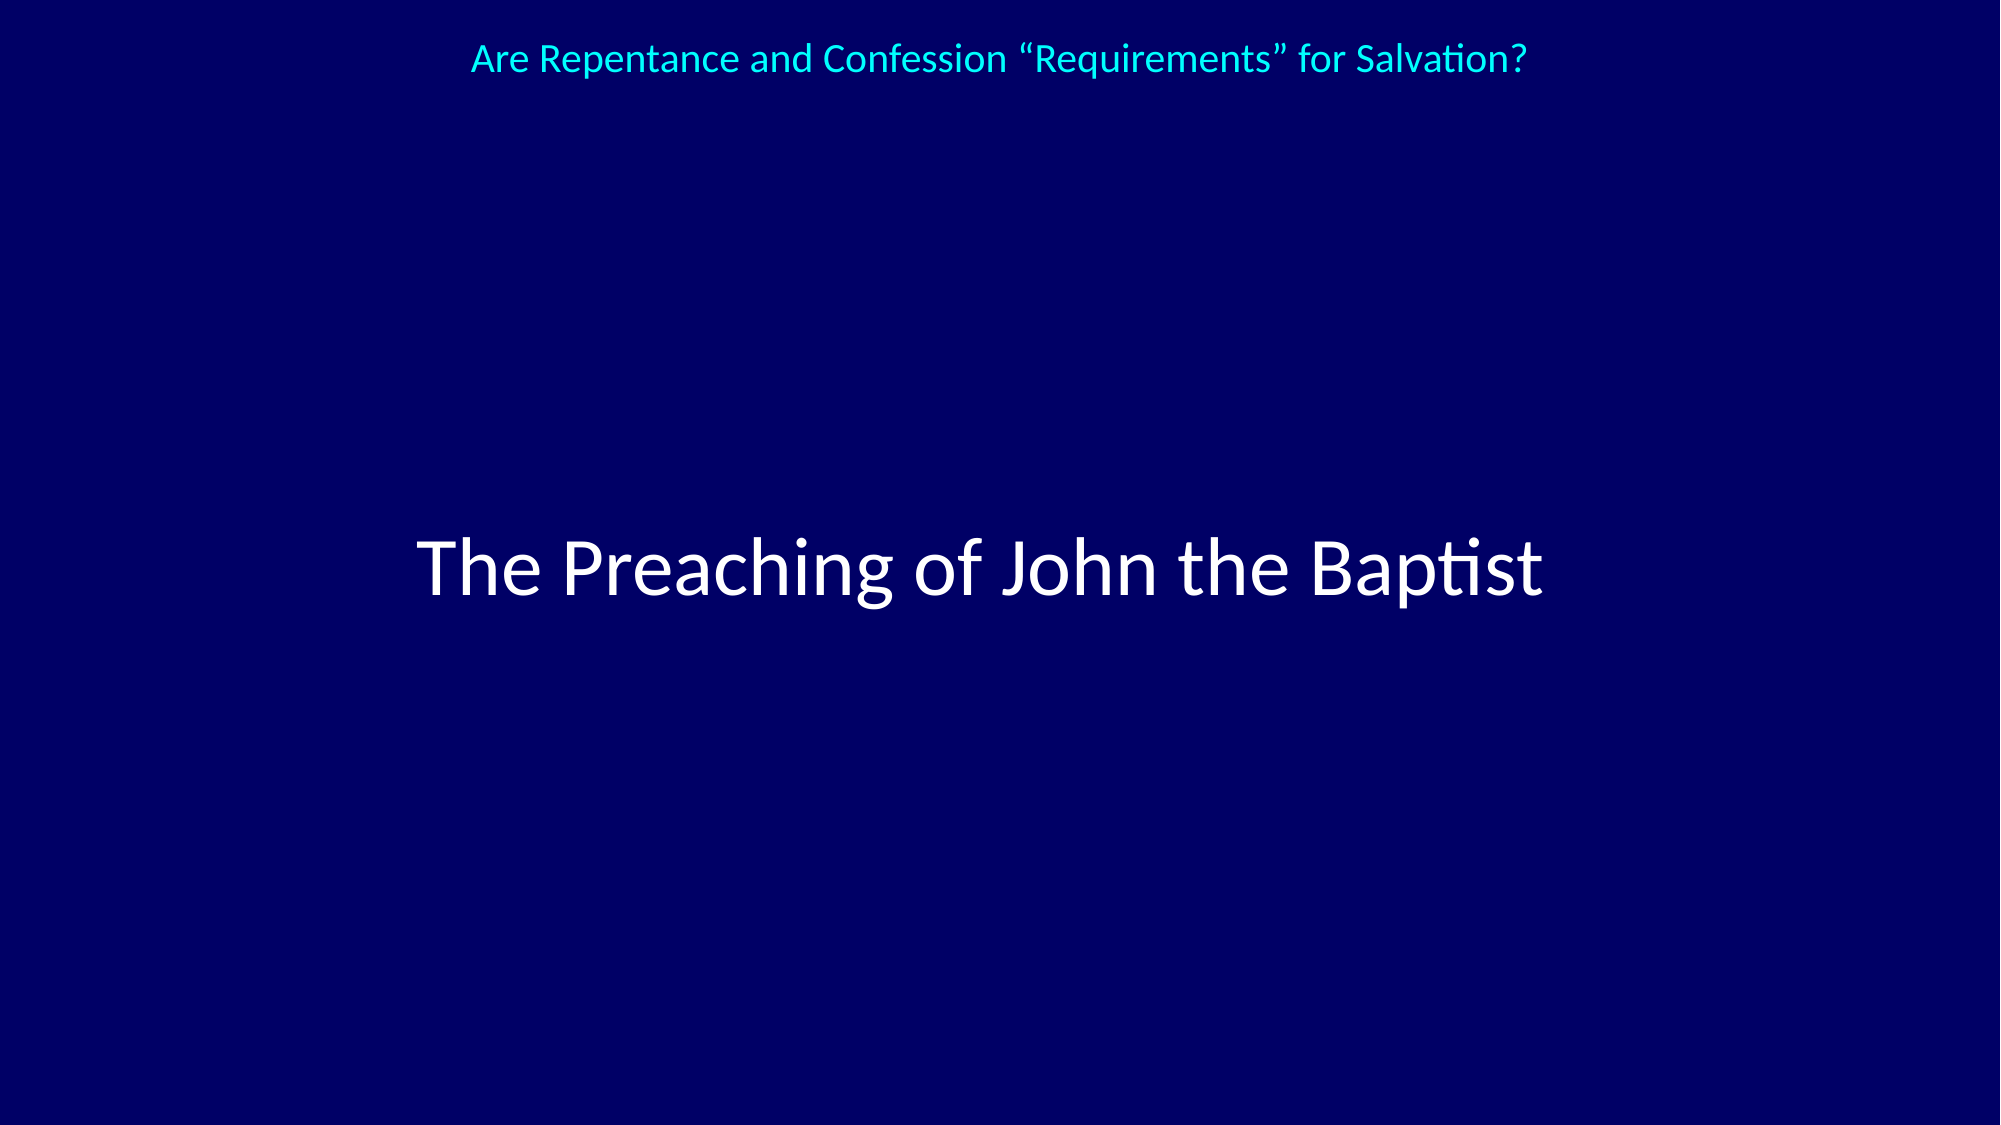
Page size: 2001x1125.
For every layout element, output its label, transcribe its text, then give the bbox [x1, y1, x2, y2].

text_box The Preaching of John the Baptist [324, 504, 1675, 620]
text_box Are Repentance and Confession “Requirements” for Salvation? [337, 24, 1663, 88]
